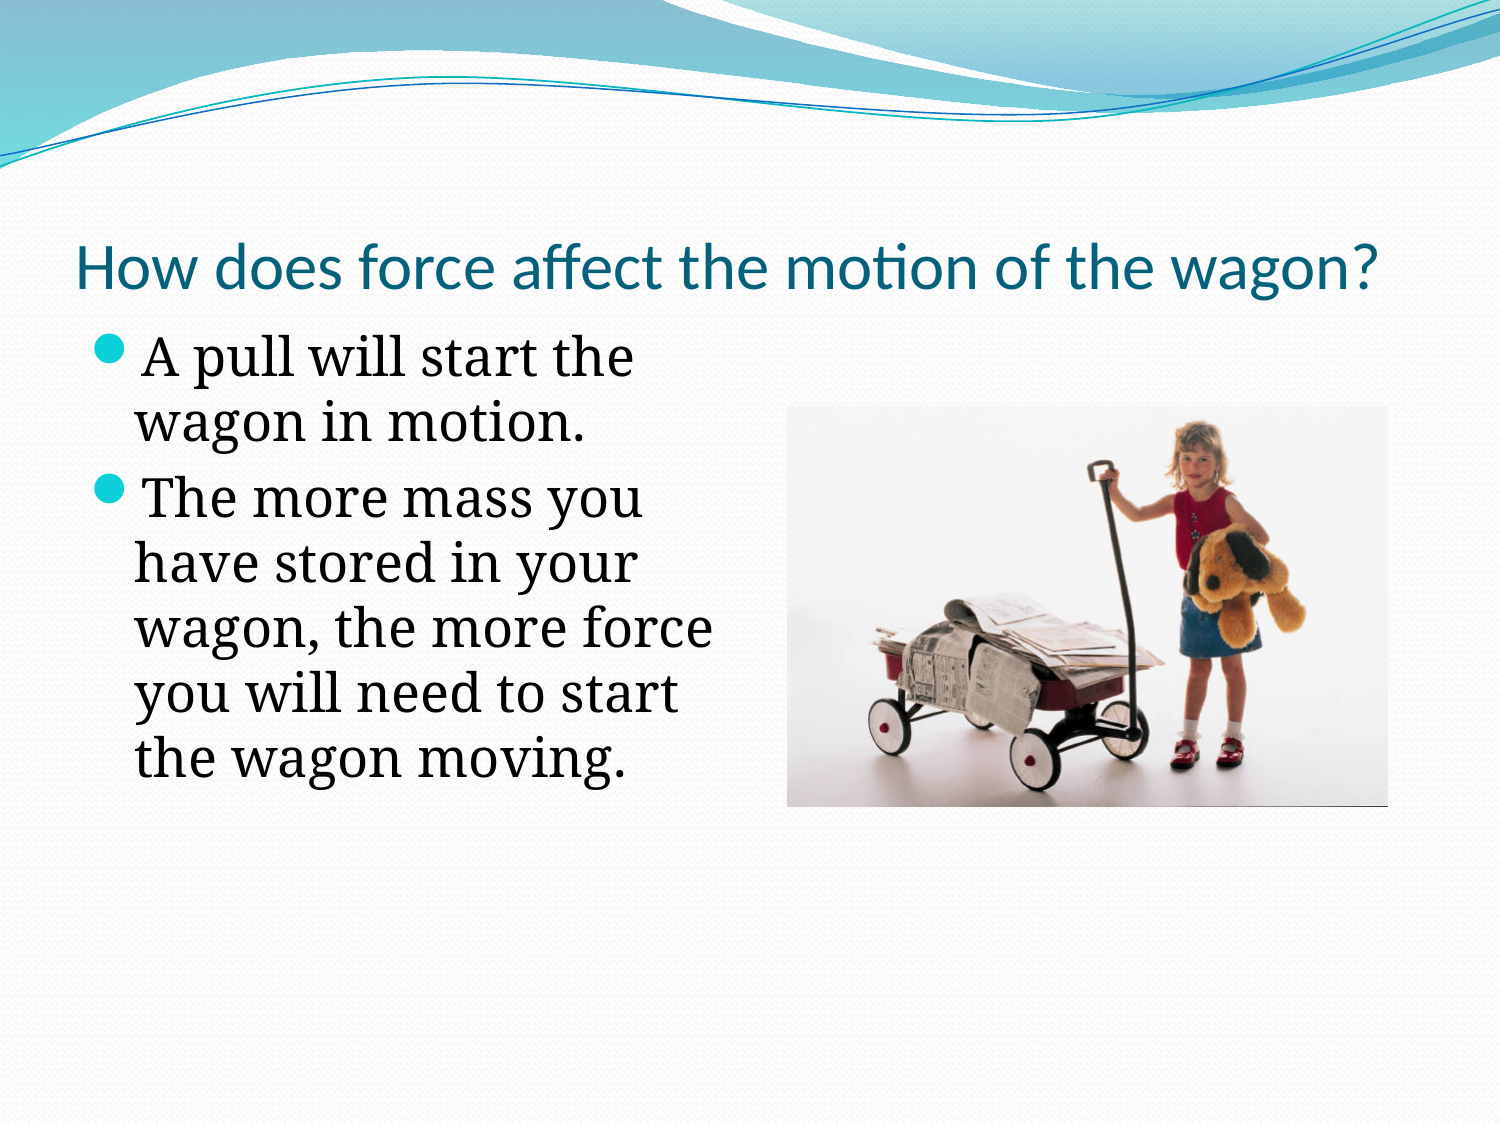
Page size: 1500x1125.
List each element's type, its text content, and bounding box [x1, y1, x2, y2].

list A pull will start the wagon in motion. The more mass you have stored in your wagon, the more force you will need to start the wagon moving. [74, 314, 738, 1043]
picture [787, 406, 1388, 808]
title How does force affect the motion of the wagon? [74, 115, 1426, 304]
